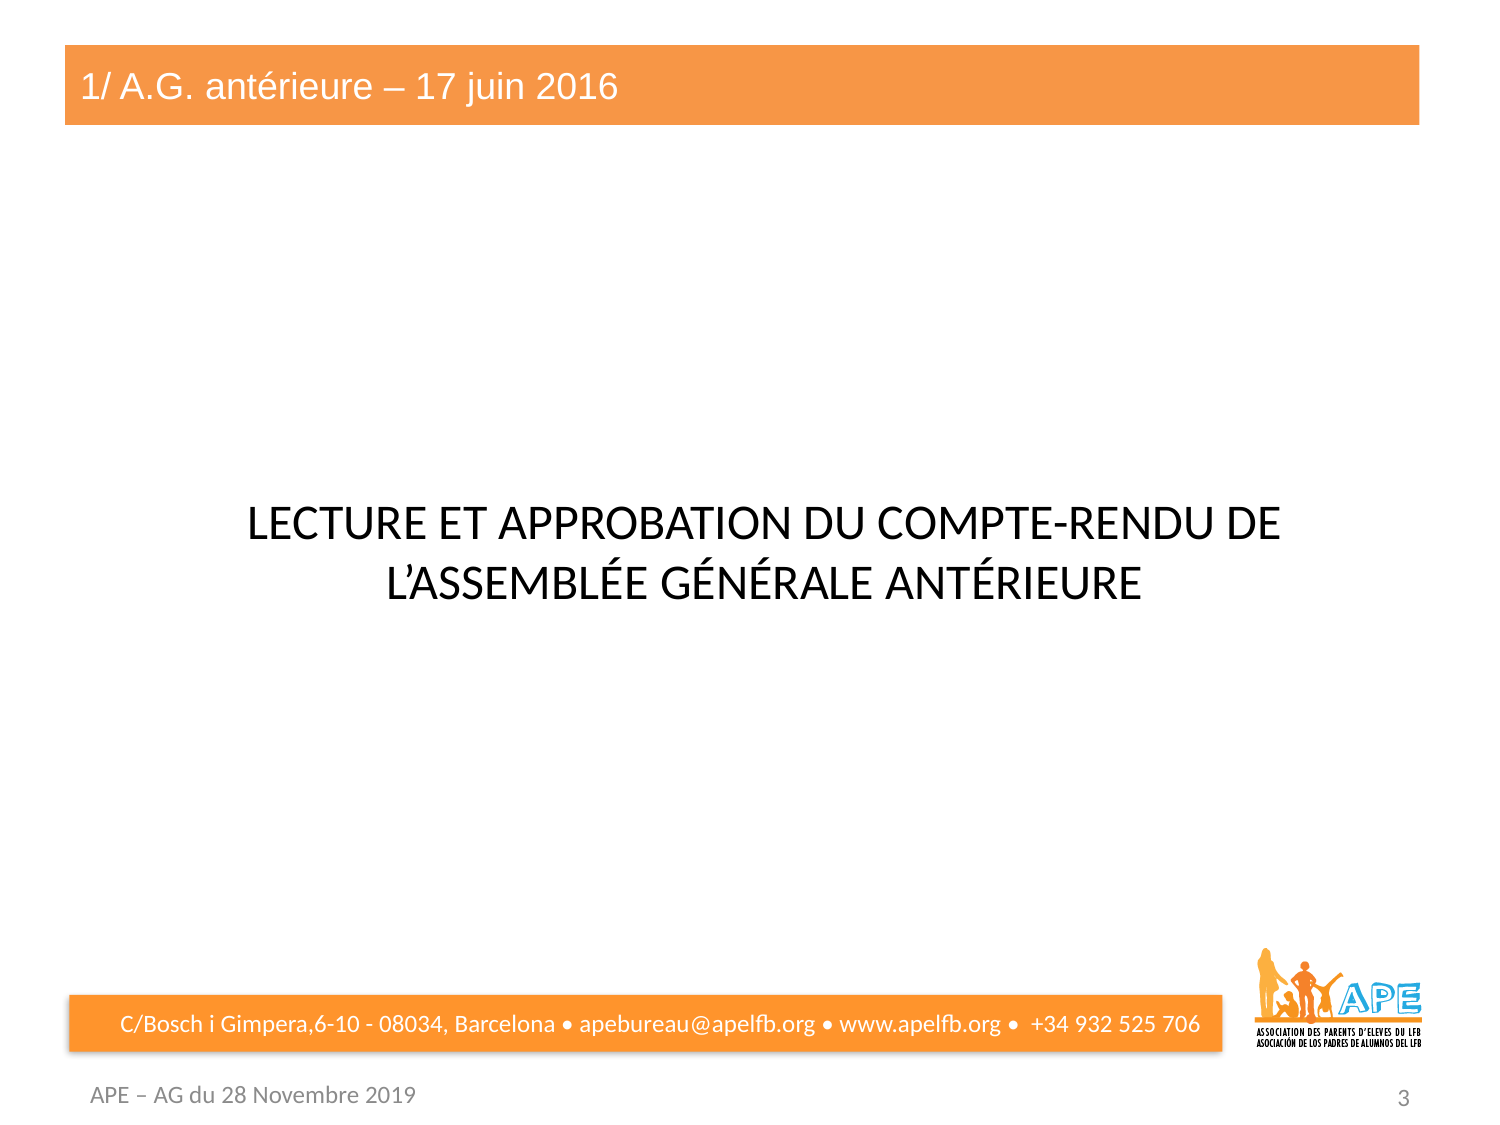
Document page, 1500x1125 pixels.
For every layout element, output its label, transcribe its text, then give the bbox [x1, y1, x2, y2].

title 1/ A.G. antérieure – 17 juin 2016 [65, 45, 1420, 125]
footer APE – AG du 28 Novembre 2019 [75, 1063, 550, 1124]
picture [1246, 944, 1428, 1057]
text_box LECTURE ET APPROBATION DU COMPTE-RENDU DE L’ASSEMBLÉE GÉNÉRALE ANTÉRIEURE [203, 482, 1327, 617]
slide_number 3 [1074, 1066, 1425, 1125]
